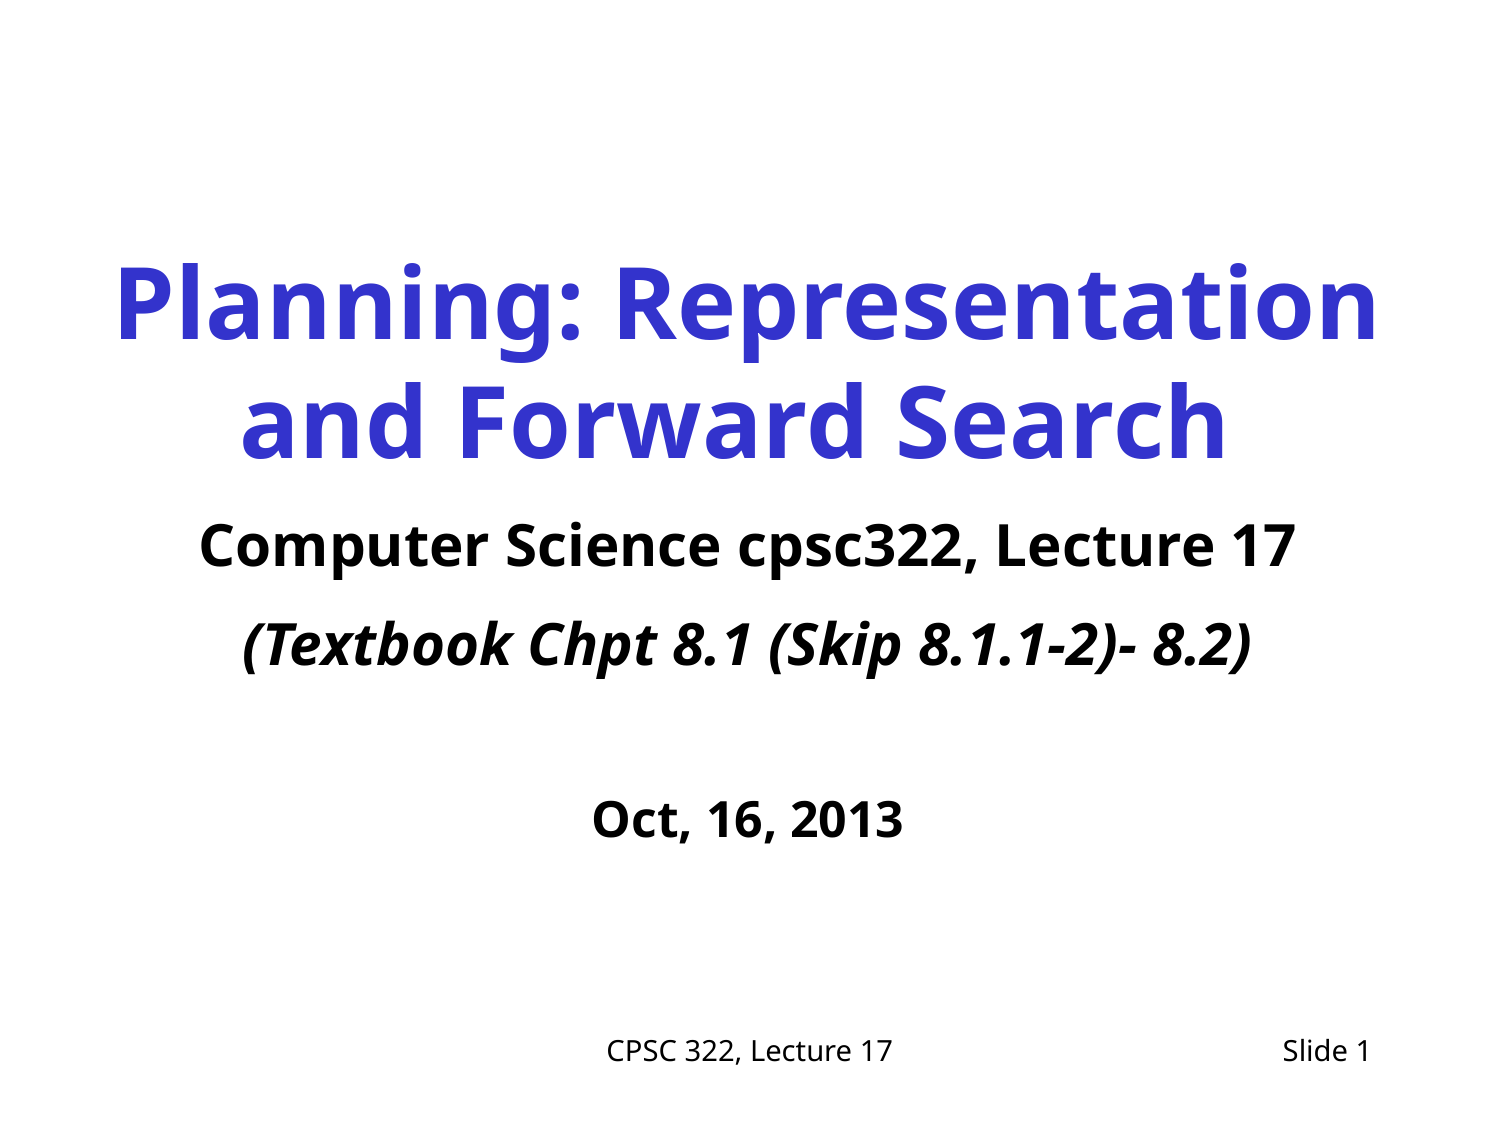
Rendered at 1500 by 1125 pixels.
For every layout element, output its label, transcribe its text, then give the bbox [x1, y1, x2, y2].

text_box Planning: Representation and Forward Search Computer Science cpsc322, Lecture 17 (Textbook Chpt 8.1 (Skip 8.1.1-2)- 8.2) Oct, 16, 2013 [29, 231, 1467, 855]
slide_number Slide 1 [1074, 1024, 1388, 1101]
footer CPSC 322, Lecture 17 [512, 1024, 988, 1101]
